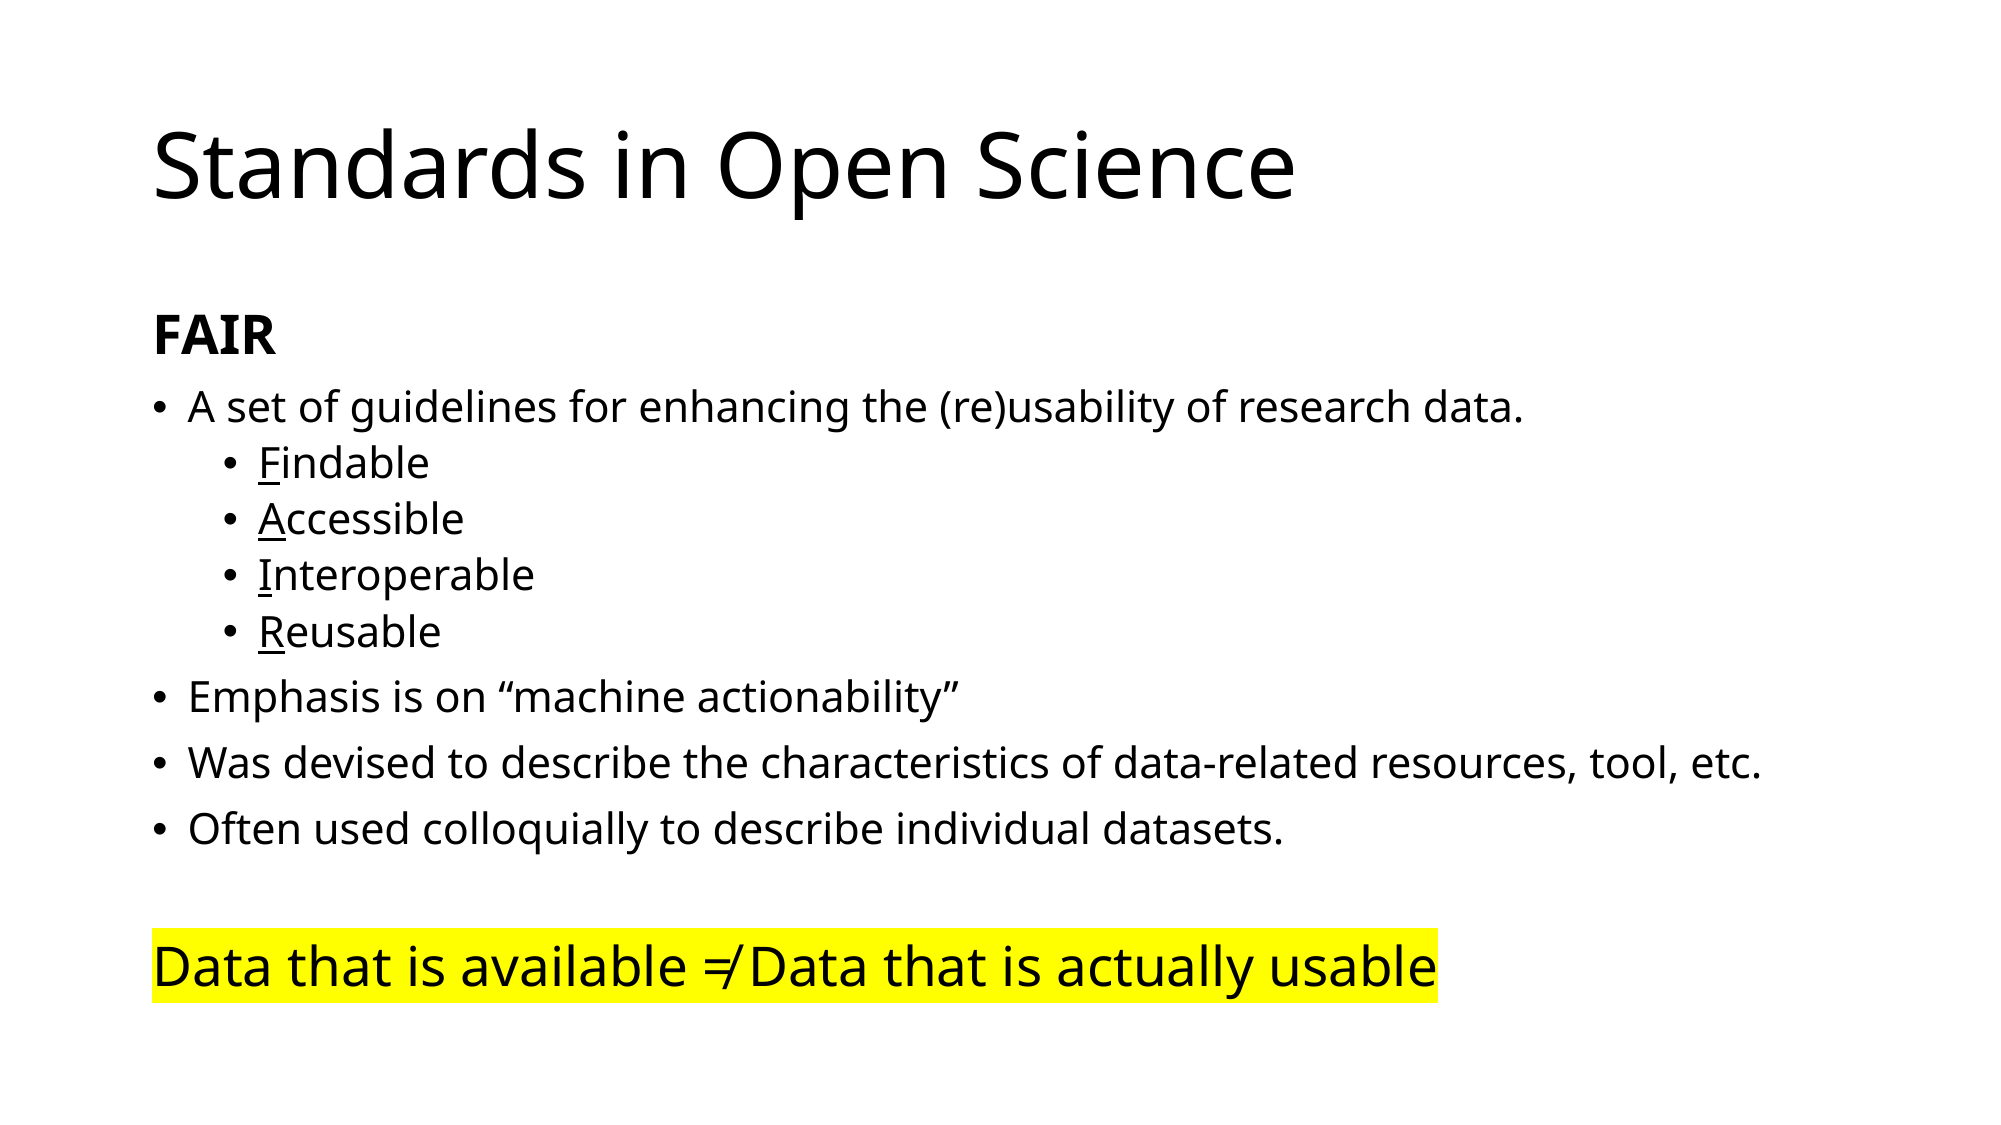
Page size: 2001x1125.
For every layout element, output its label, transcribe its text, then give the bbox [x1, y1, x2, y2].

title Standards in Open Science [137, 59, 1863, 278]
list FAIR A set of guidelines for enhancing the (re)usability of research data. Findable Accessible Interoperable Reusable Emphasis is on “machine actionability” Was devised to describe the characteristics of data-related resources, tool, etc. Often used colloquially to describe individual datasets. Data that is available ≠ Data that is actually usable [137, 299, 1863, 1014]
